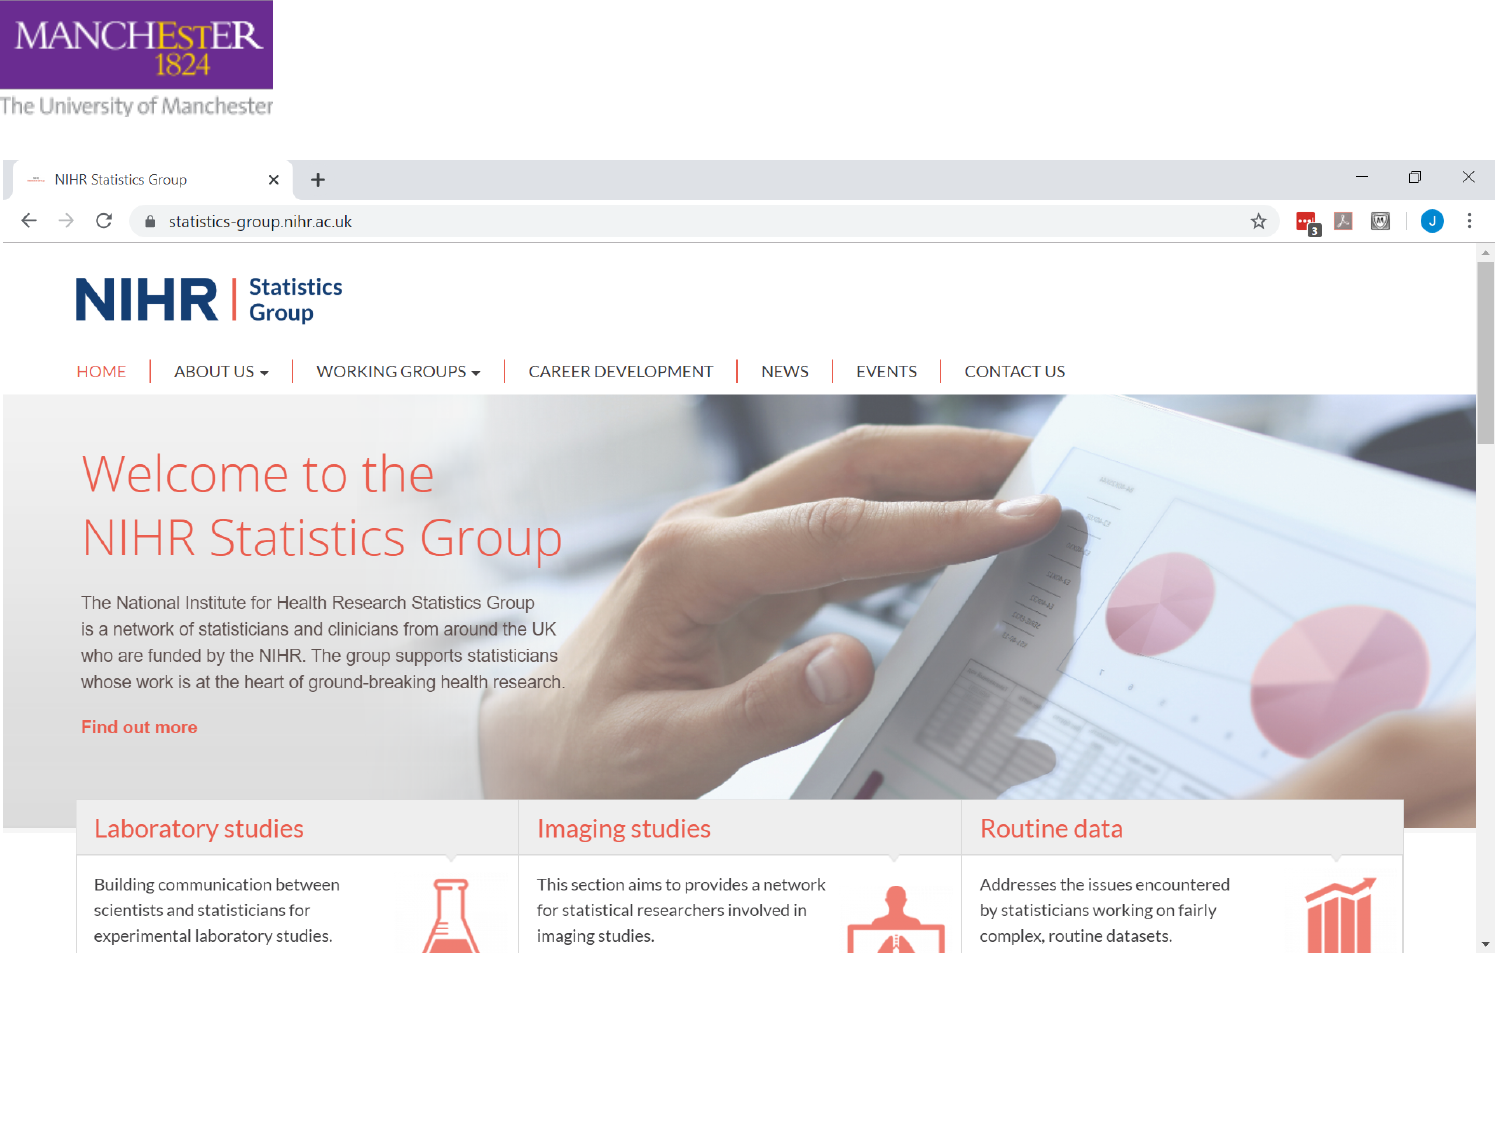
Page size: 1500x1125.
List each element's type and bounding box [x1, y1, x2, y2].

picture [3, 160, 1495, 953]
